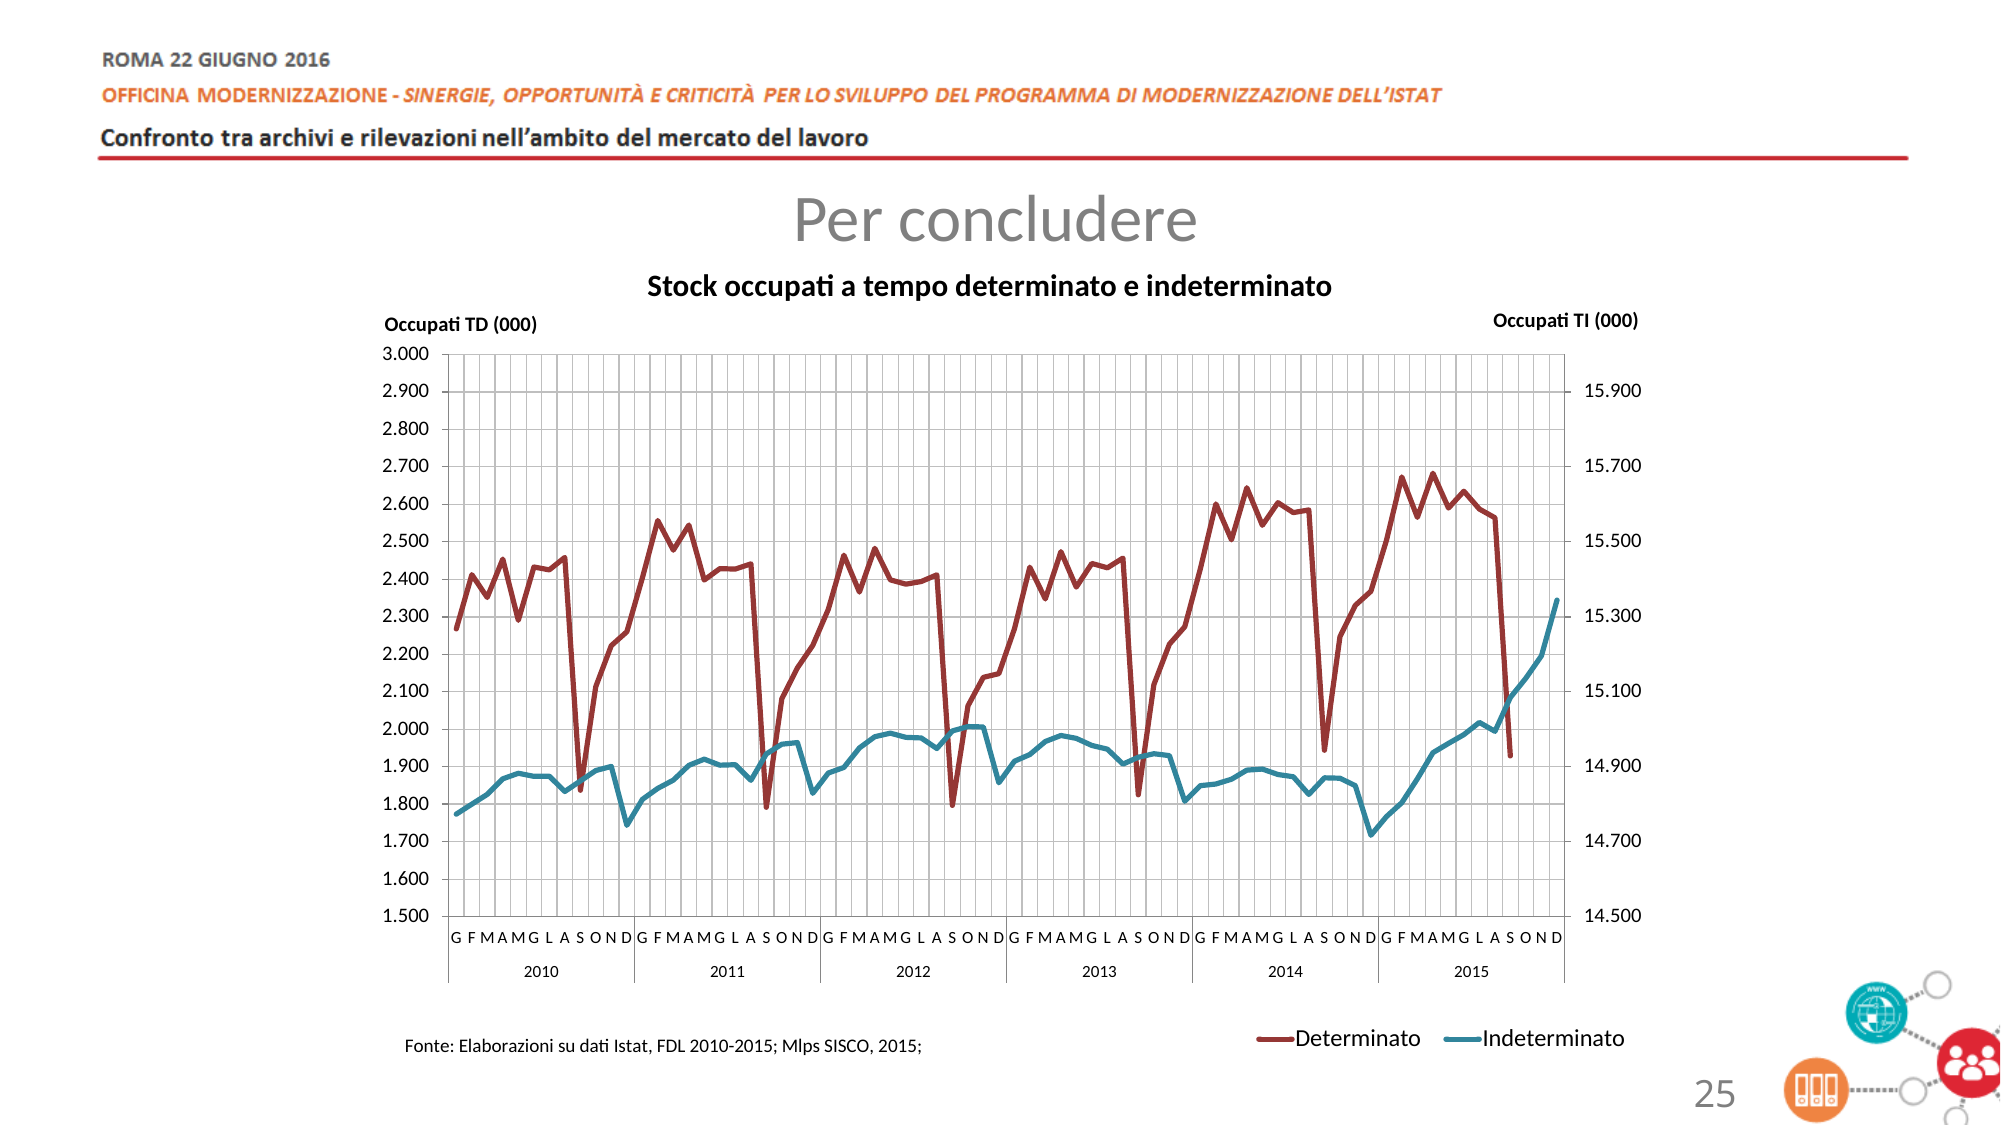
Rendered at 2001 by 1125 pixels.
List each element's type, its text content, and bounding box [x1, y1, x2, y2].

title Per concludere [98, 174, 1895, 251]
picture [0, 0, 2001, 1125]
slide_number 25 [1574, 1062, 1752, 1116]
